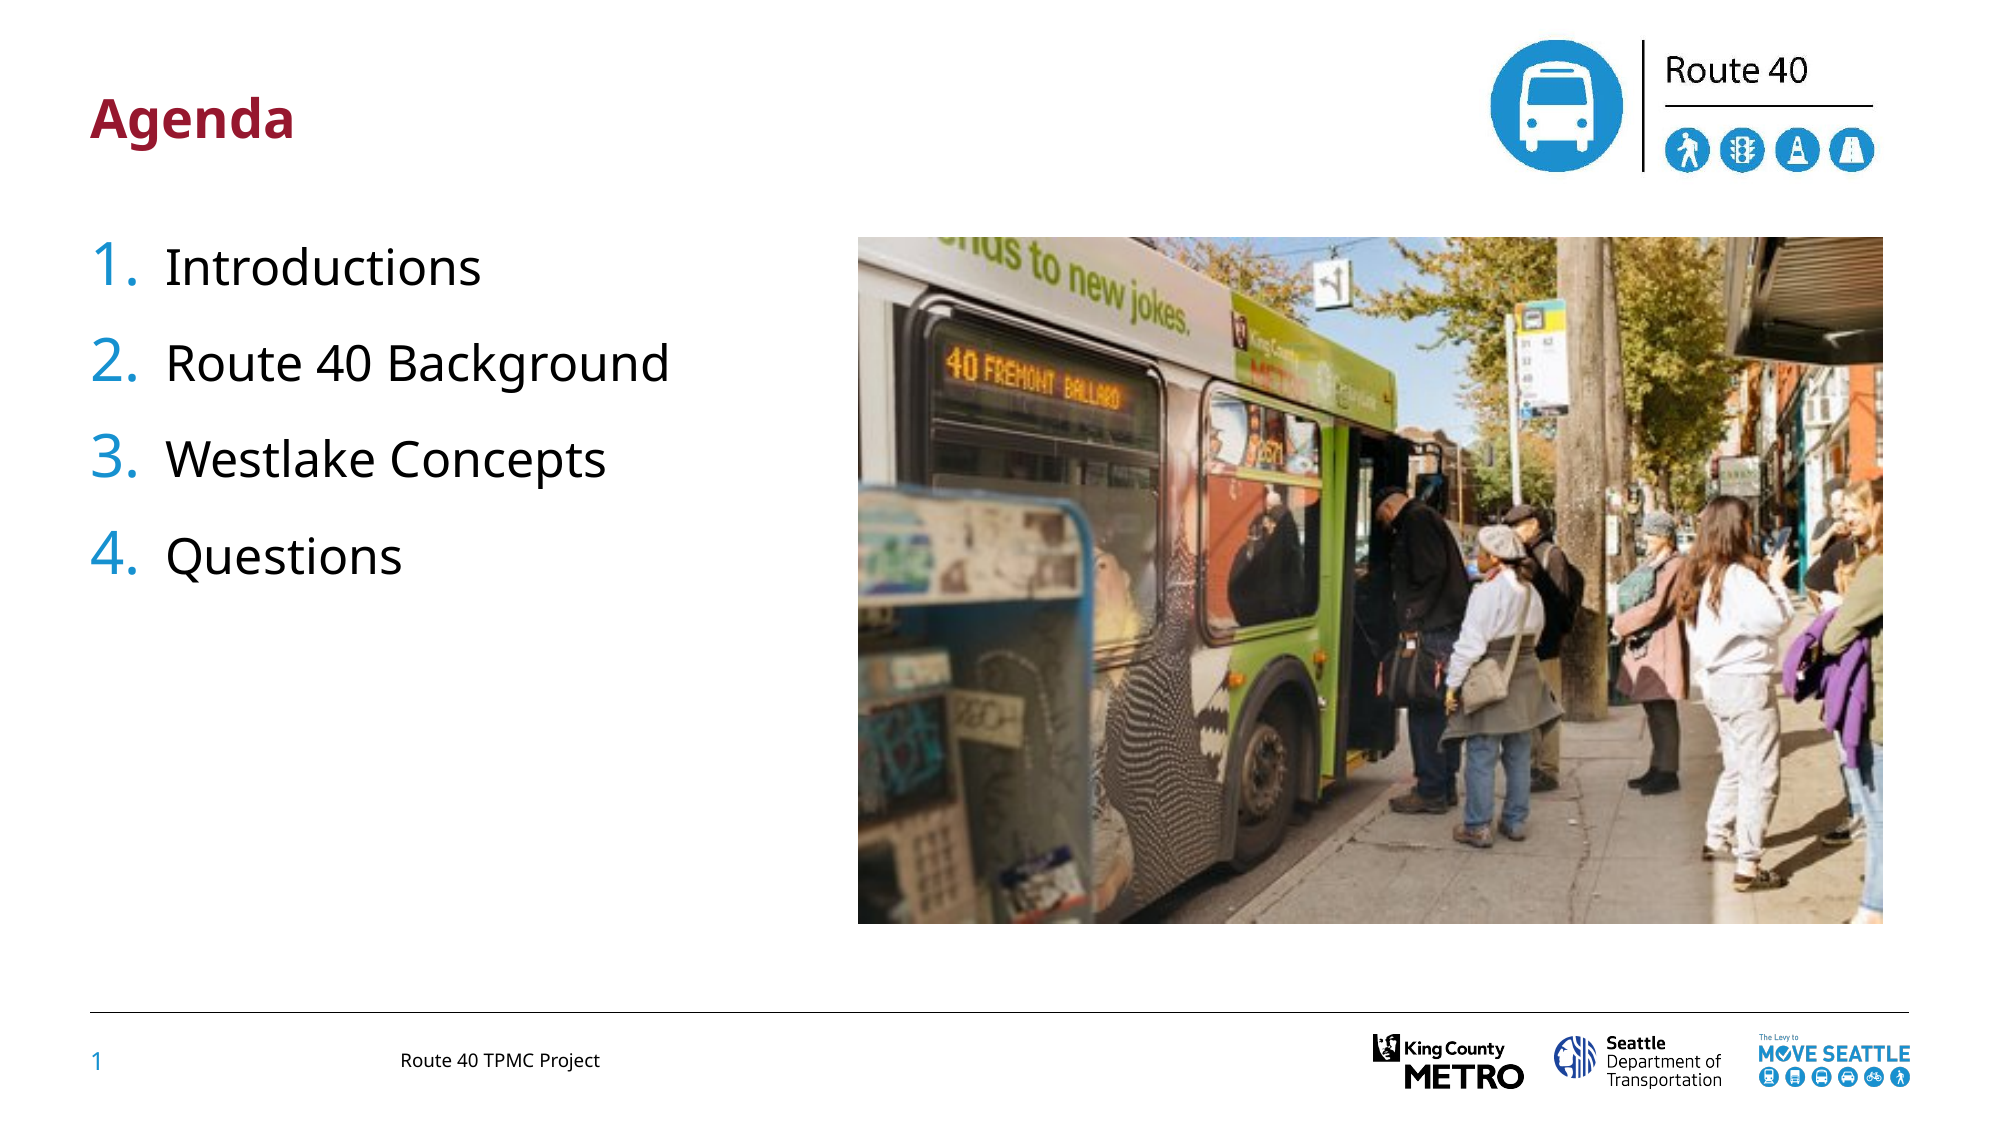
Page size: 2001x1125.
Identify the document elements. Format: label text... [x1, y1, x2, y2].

title Agenda [90, 60, 1388, 183]
list Introductions Route 40 Background ​ Westlake ​Concepts Questions [90, 232, 837, 918]
footer Route 40 TPMC Project [400, 1035, 1147, 1089]
picture [858, 237, 1884, 924]
picture [1373, 1034, 1524, 1089]
slide_number 1 [90, 1035, 150, 1089]
picture [1479, 16, 1887, 198]
picture [1553, 1035, 1721, 1089]
picture [1759, 1034, 1910, 1087]
